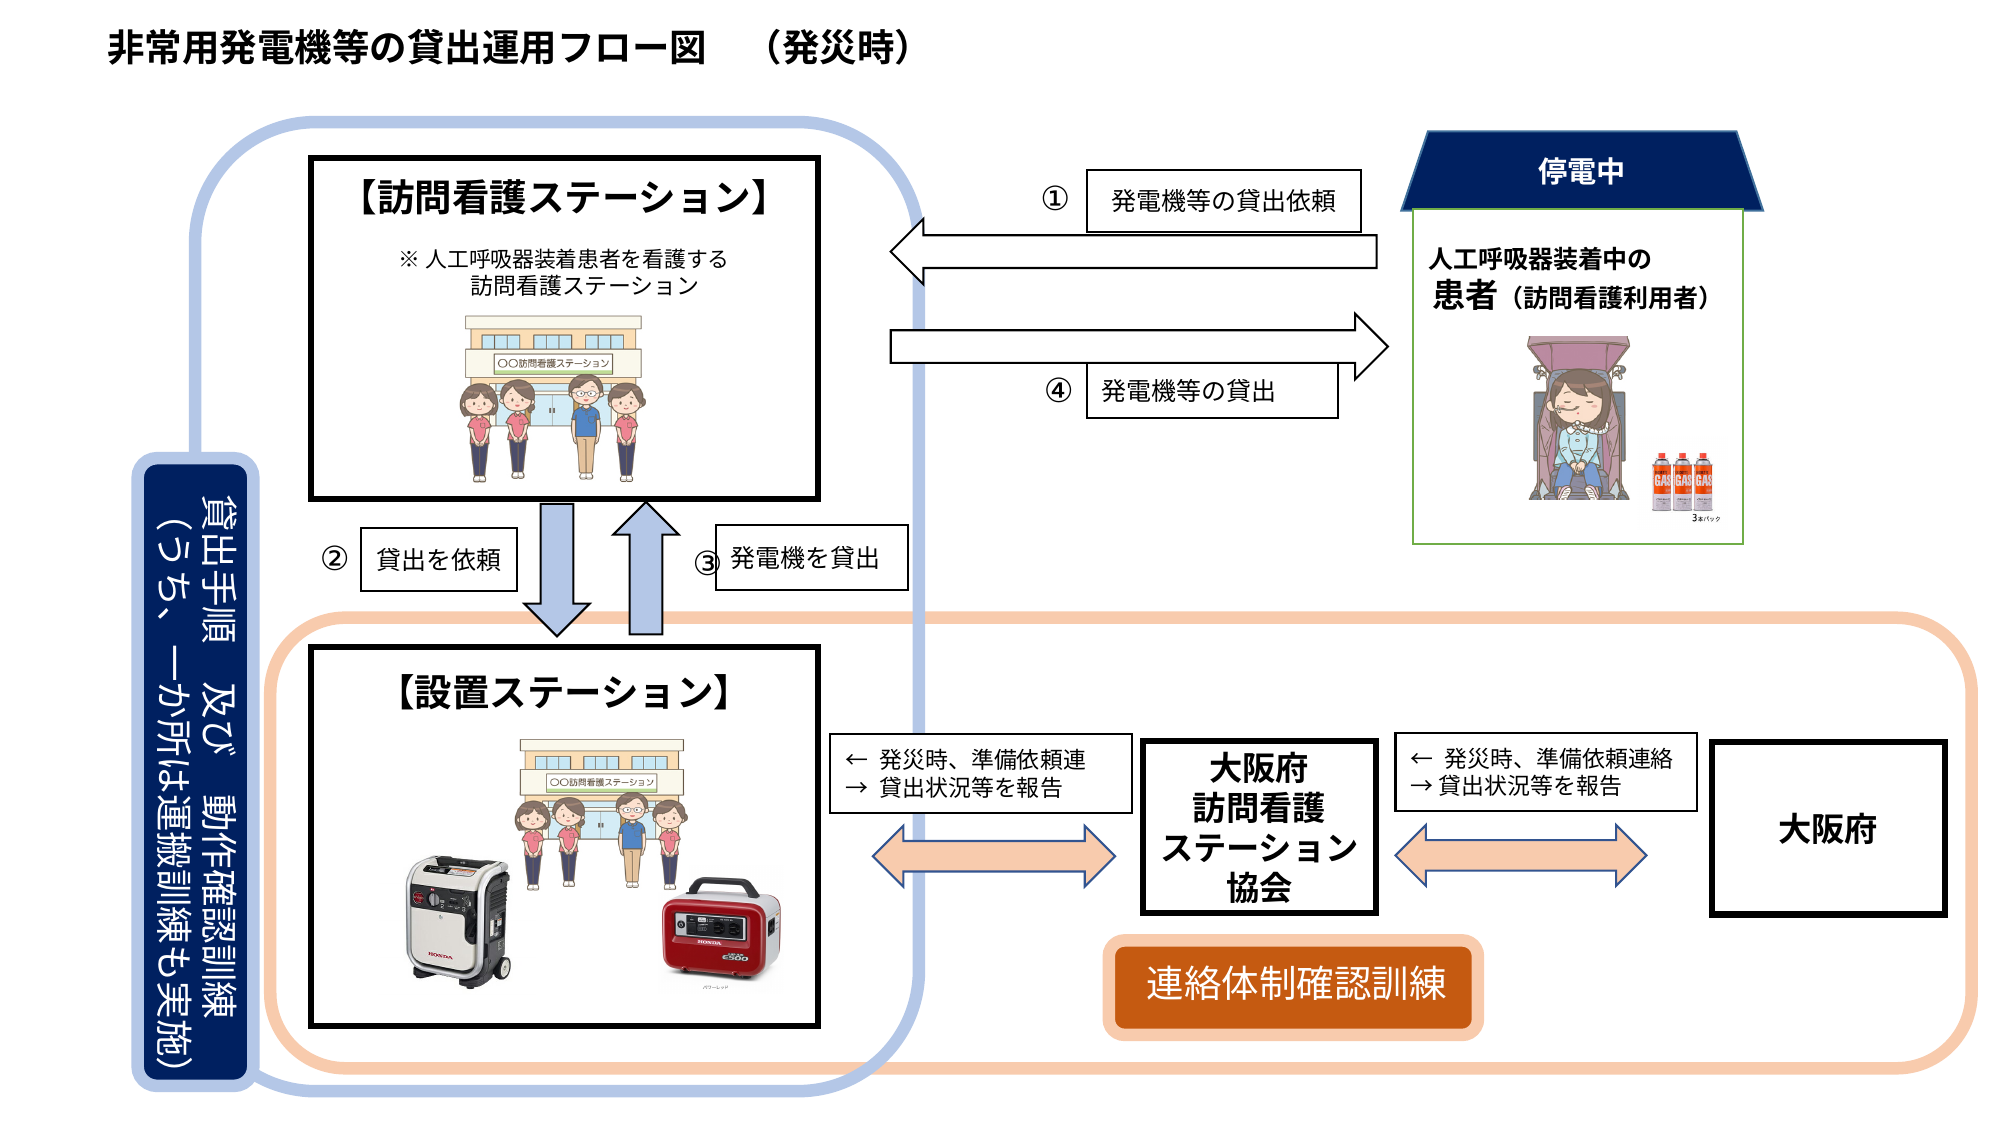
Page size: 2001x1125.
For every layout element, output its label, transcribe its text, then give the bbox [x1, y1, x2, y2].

text_box [870, 616, 1973, 1070]
text_box [1393, 822, 1648, 889]
text_box 貸出を依頼 [361, 528, 518, 591]
text_box 発電機等の貸出依頼 [1091, 169, 1361, 232]
text_box ① [1025, 169, 1091, 244]
text_box ③ [677, 534, 731, 608]
text_box ④ [1029, 363, 1095, 436]
picture [378, 733, 784, 995]
text_box 大阪府 [1711, 742, 1945, 915]
text_box 発電機等の貸出 [1095, 363, 1339, 419]
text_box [129, 458, 254, 1125]
text_box [890, 313, 1388, 380]
text_box [613, 501, 679, 635]
text_box ← 発災時、準備依頼連 → 貸出状況等を報告 [830, 734, 1133, 813]
text_box 発電機を貸出 [715, 524, 909, 591]
text_box ② [304, 529, 371, 603]
text_box 大阪府 訪問看護 ステーション協会 [1142, 740, 1376, 914]
title 非常用発電機等の貸出運用フロー図 （発災時） [17, 14, 1743, 78]
text_box [524, 503, 590, 637]
text_box [194, 121, 920, 1093]
text_box [890, 218, 1377, 285]
text_box ← 発災時、準備依頼連絡→ 貸出状況等を報告 [1395, 732, 1698, 812]
text_box [871, 823, 1117, 890]
text_box 【訪問看護ステーション】 ※人工呼吸器装着患者を看護する 訪問看護ステーション [310, 158, 818, 499]
picture [458, 309, 647, 484]
text_box 【設置ステーション】 [310, 646, 818, 1027]
text_box 人工呼吸器装着中の 患者（訪問看護利用者） [1413, 209, 1744, 544]
picture [1494, 336, 1728, 530]
text_box 停電中 [1401, 131, 1764, 211]
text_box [1108, 940, 1478, 1035]
